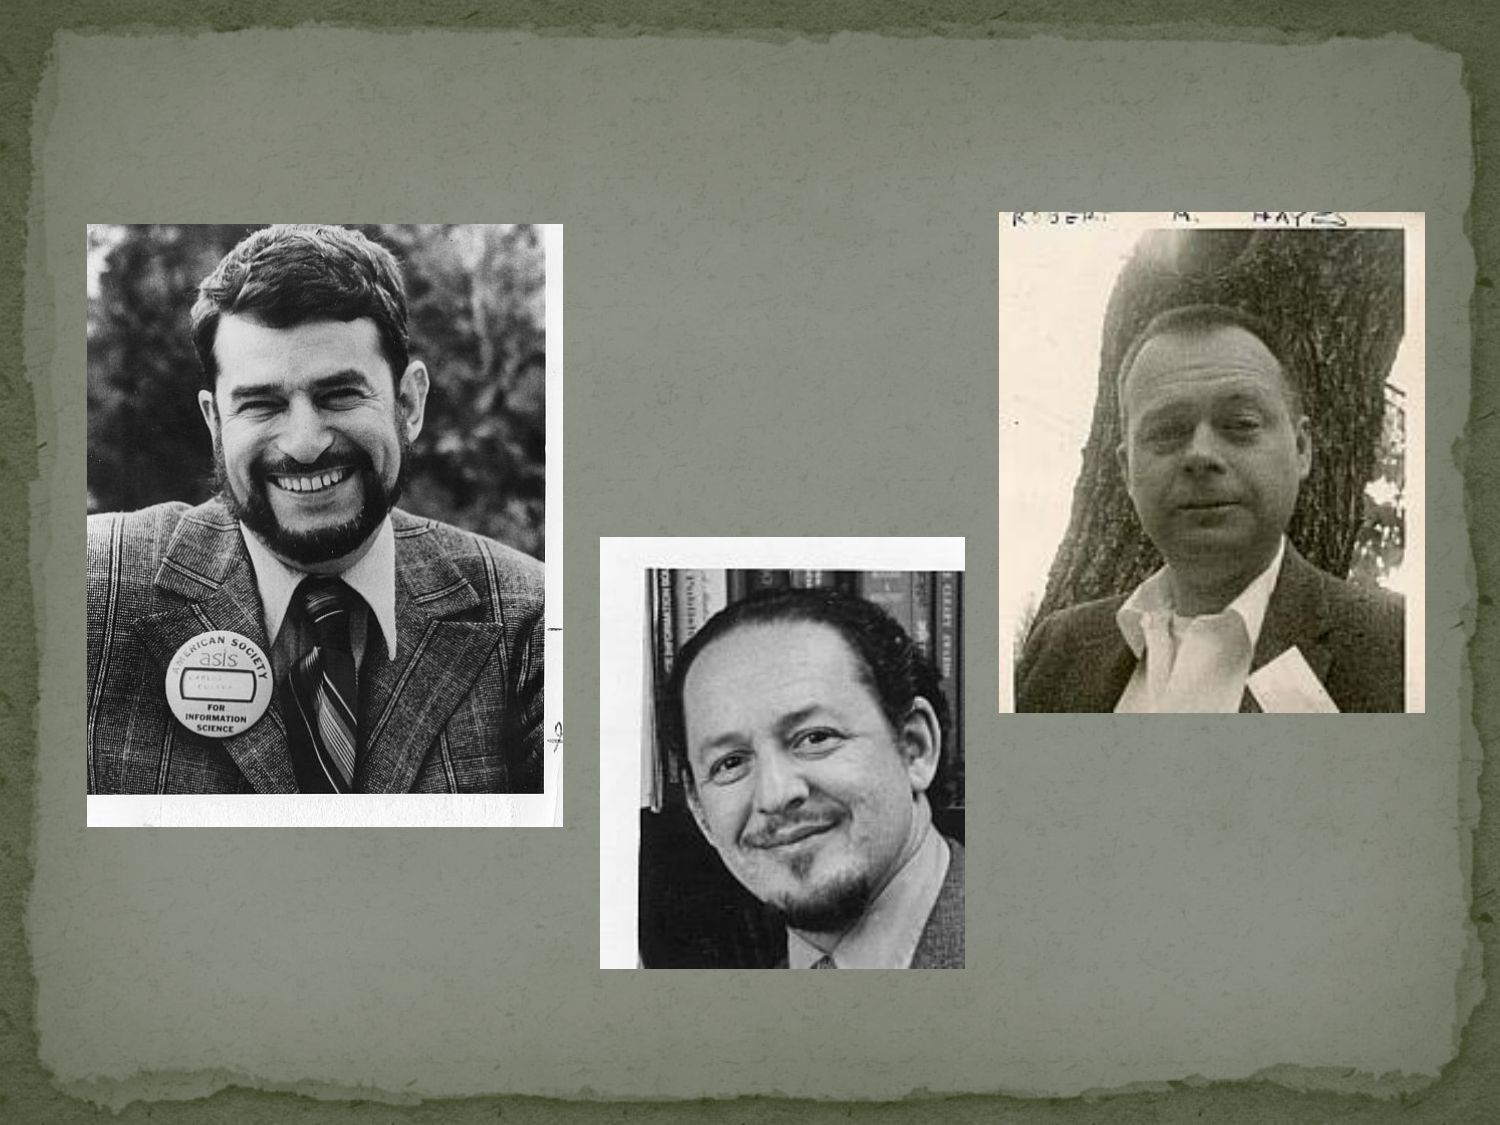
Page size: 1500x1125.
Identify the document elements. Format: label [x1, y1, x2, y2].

picture [999, 212, 1425, 713]
list [601, 539, 964, 968]
picture [87, 224, 563, 827]
